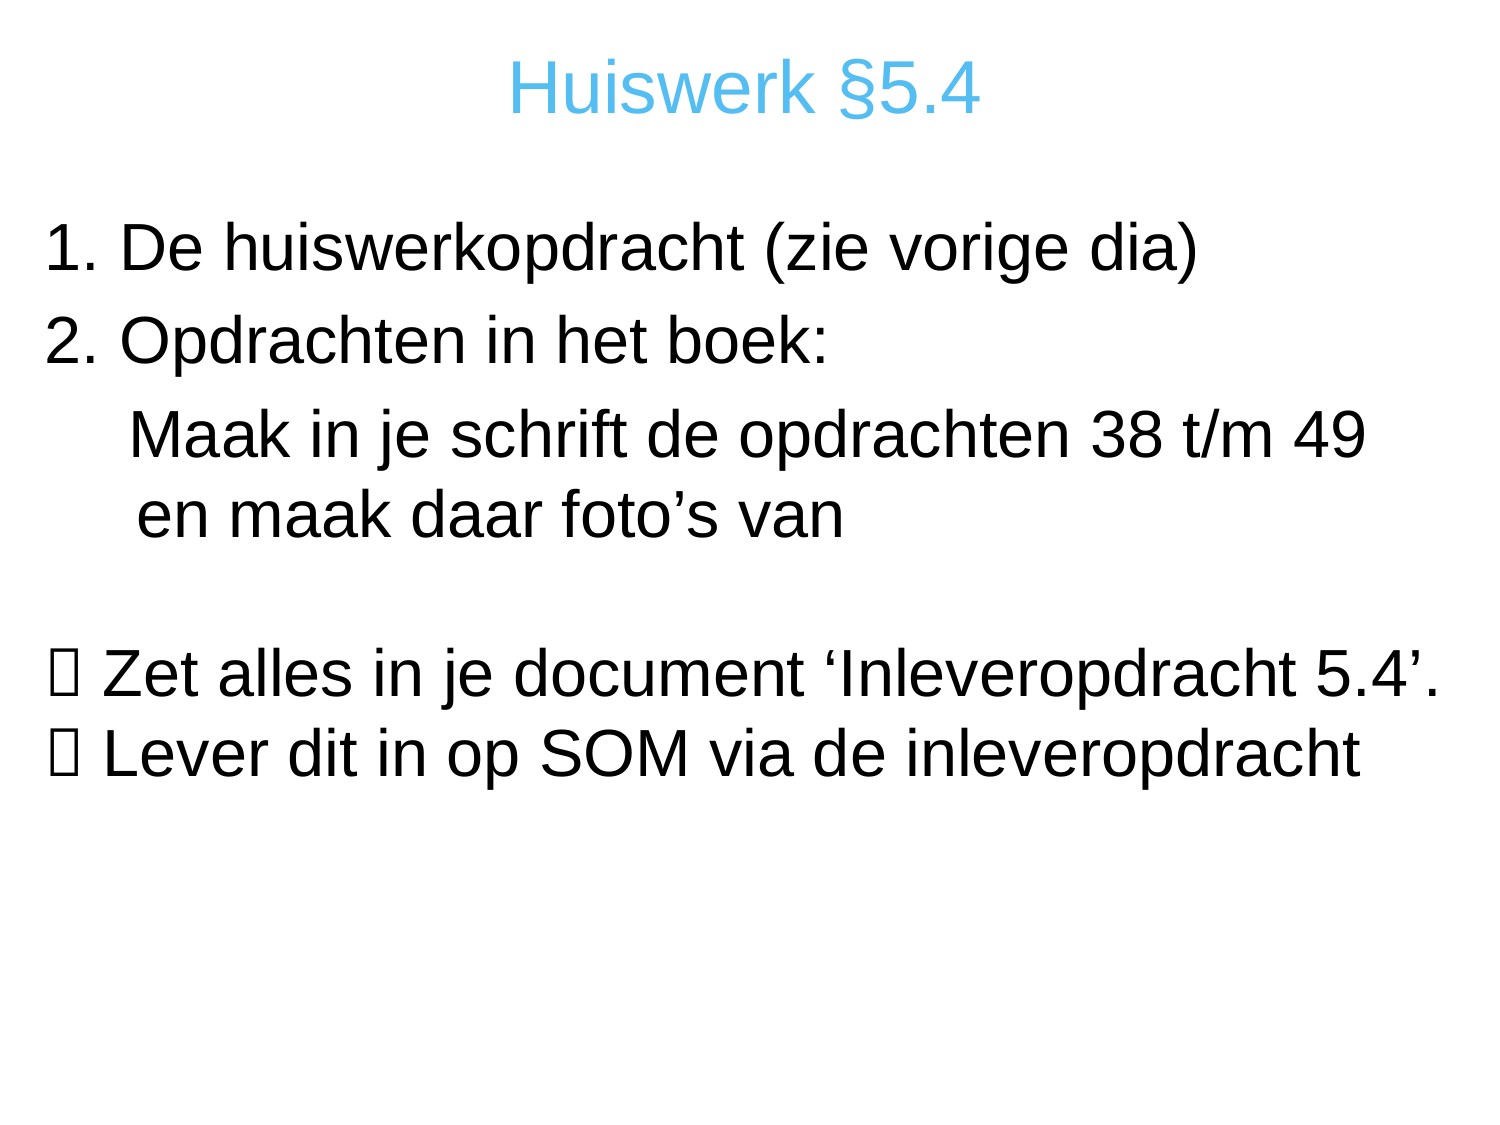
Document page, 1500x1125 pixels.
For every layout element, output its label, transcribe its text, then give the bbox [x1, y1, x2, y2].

subtitle De huiswerkopdracht (zie vorige dia) Opdrachten in het boek: Maak in je schrift de opdrachten 38 t/m 49 en maak daar foto’s van  Zet alles in je document ‘Inleveropdracht 5.4’.  Lever dit in op SOM via de inleveropdracht [29, 196, 1483, 984]
text_box Huiswerk §5.4 [69, 30, 1420, 219]
